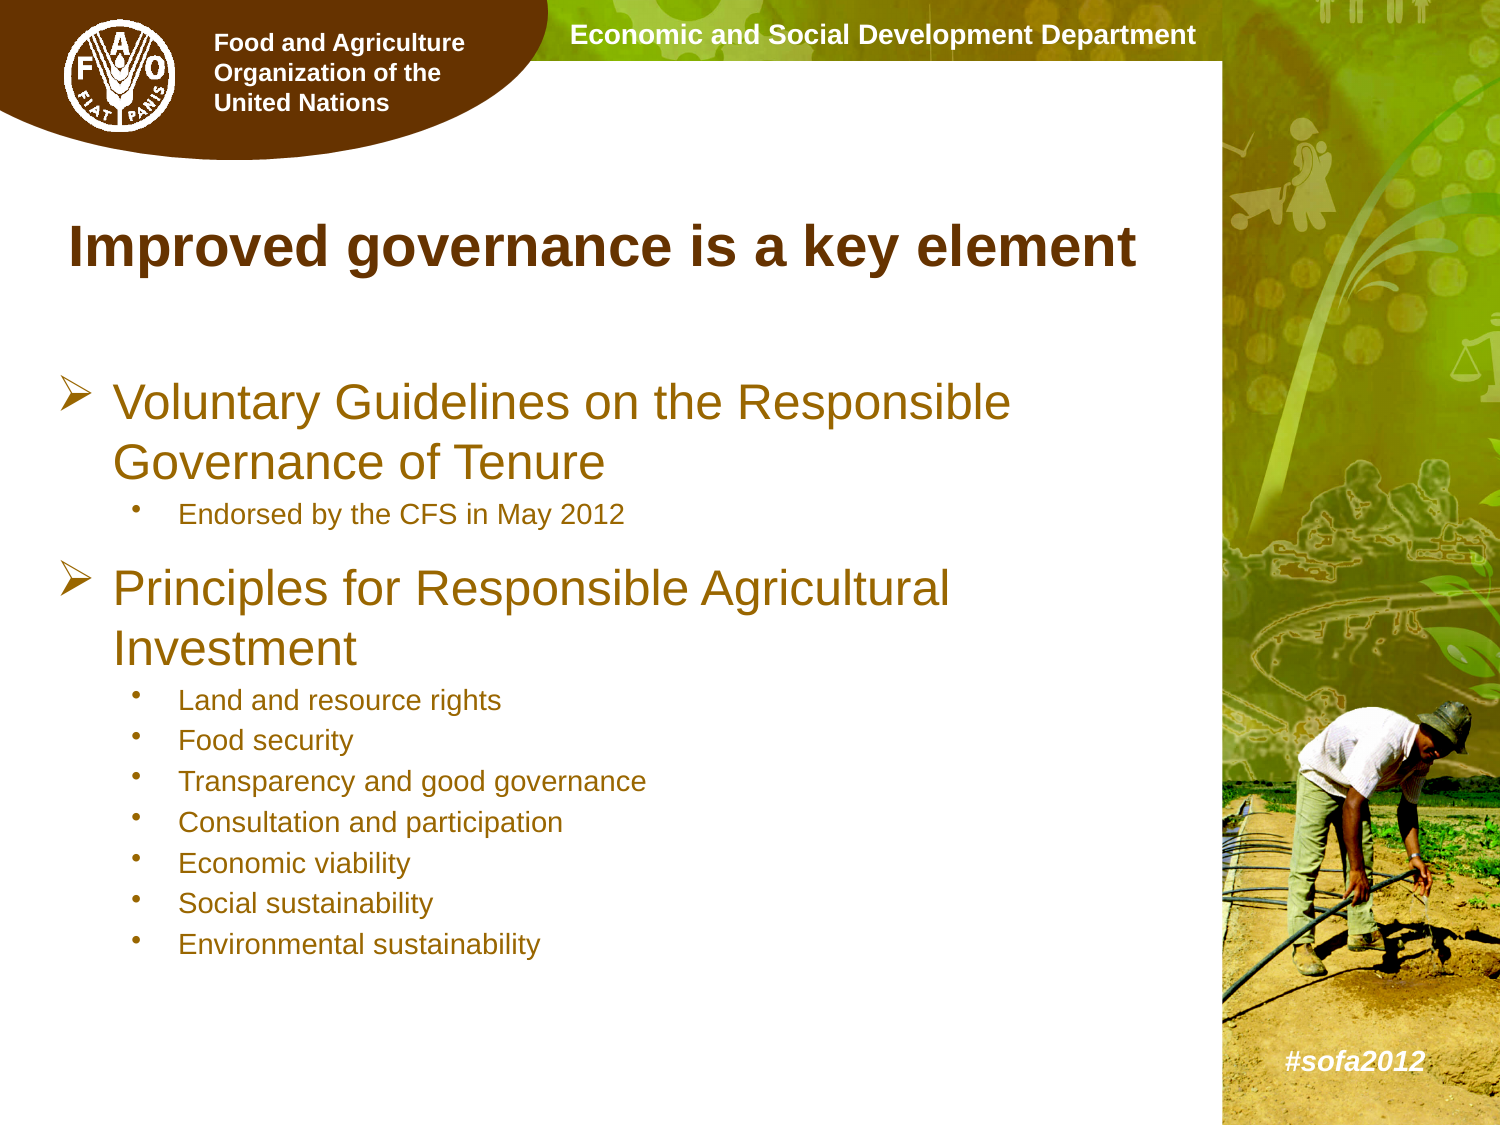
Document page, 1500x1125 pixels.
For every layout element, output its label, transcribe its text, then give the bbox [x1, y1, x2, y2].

title Improved governance is a key element [52, 207, 1200, 280]
list Voluntary Guidelines on the Responsible Governance of Tenure Endorsed by the CFS in May 2012 Principles for Responsible Agricultural Investment Land and resource rights Food security Transparency and good governance Consultation and participation Economic viability Social sustainability Environmental sustainability [41, 361, 1178, 1059]
picture [0, 0, 1500, 1125]
